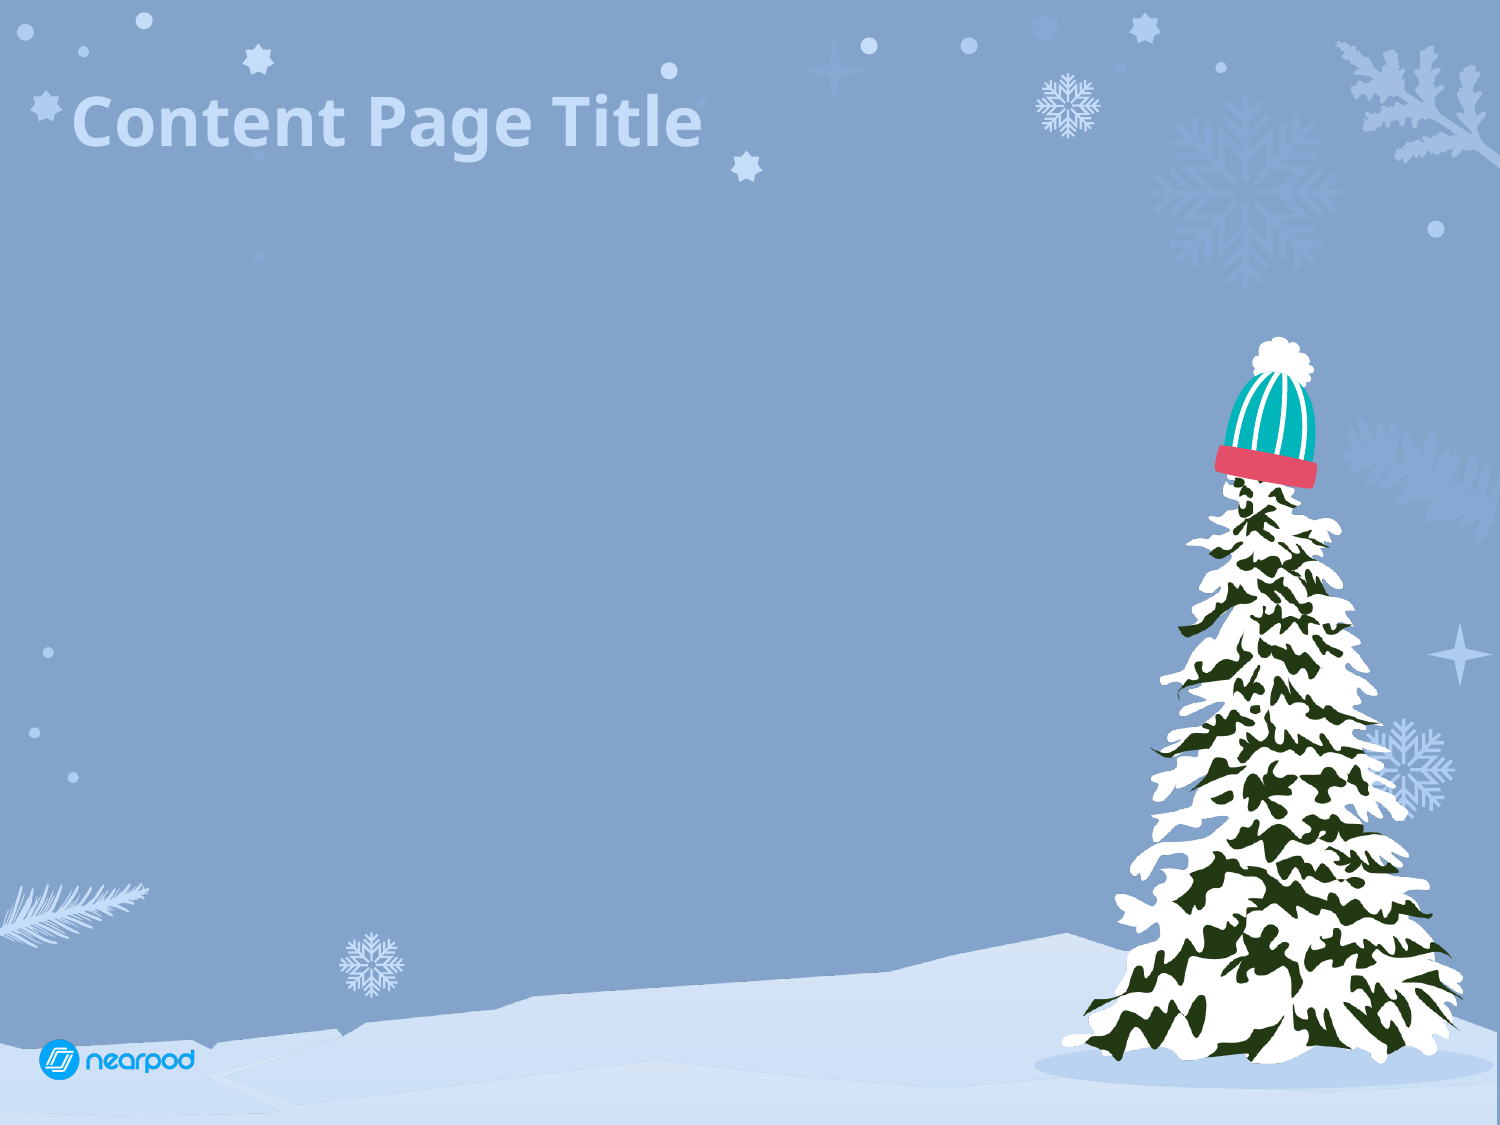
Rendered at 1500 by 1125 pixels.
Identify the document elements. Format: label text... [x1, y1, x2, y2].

picture [1061, 416, 1467, 1064]
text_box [1212, 336, 1333, 489]
picture [33, 1031, 202, 1087]
text_box Content Page Title [55, 62, 937, 176]
